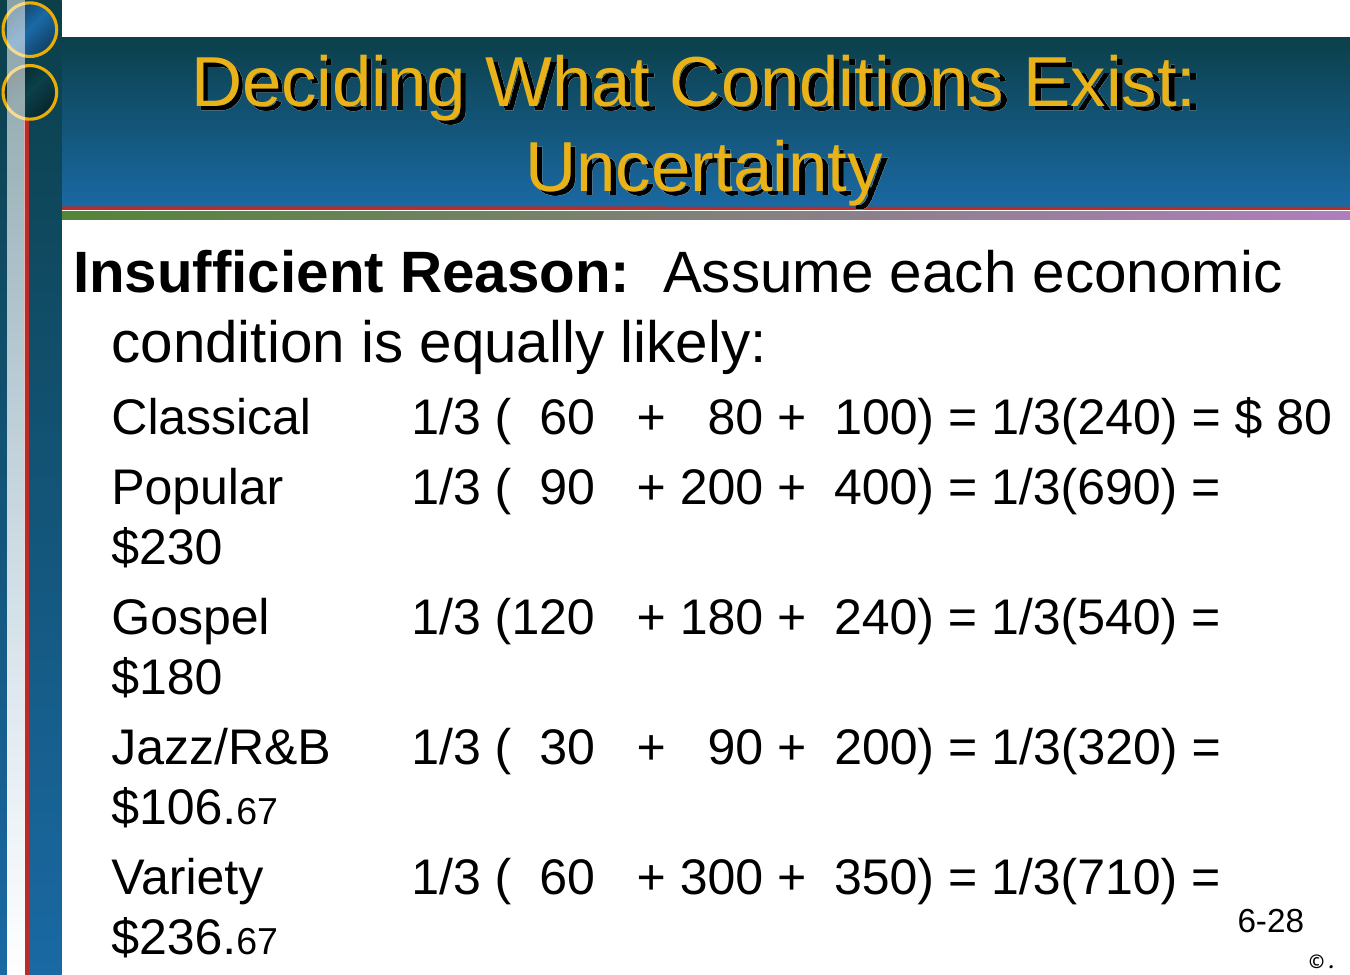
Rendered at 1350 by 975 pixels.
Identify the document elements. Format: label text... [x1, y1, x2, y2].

title Deciding What Conditions Exist: Uncertainty [58, 39, 1350, 202]
list Insufficient Reason: Assume each economic condition is equally likely: Classical 1/3 ( 60 + 80 + 100) = 1/3(240) = $ 80 Popular 1/3 ( 90 + 200 + 400) = 1/3(690) = $230 Gospel 1/3 (120 + 180 + 240) = 1/3(540) = $180 Jazz/R&B 1/3 ( 30 + 90 + 200) = 1/3(320) = $106.67 Variety 1/3 ( 60 + 300 + 350) = 1/3(710) = $236.67 [59, 227, 1350, 886]
